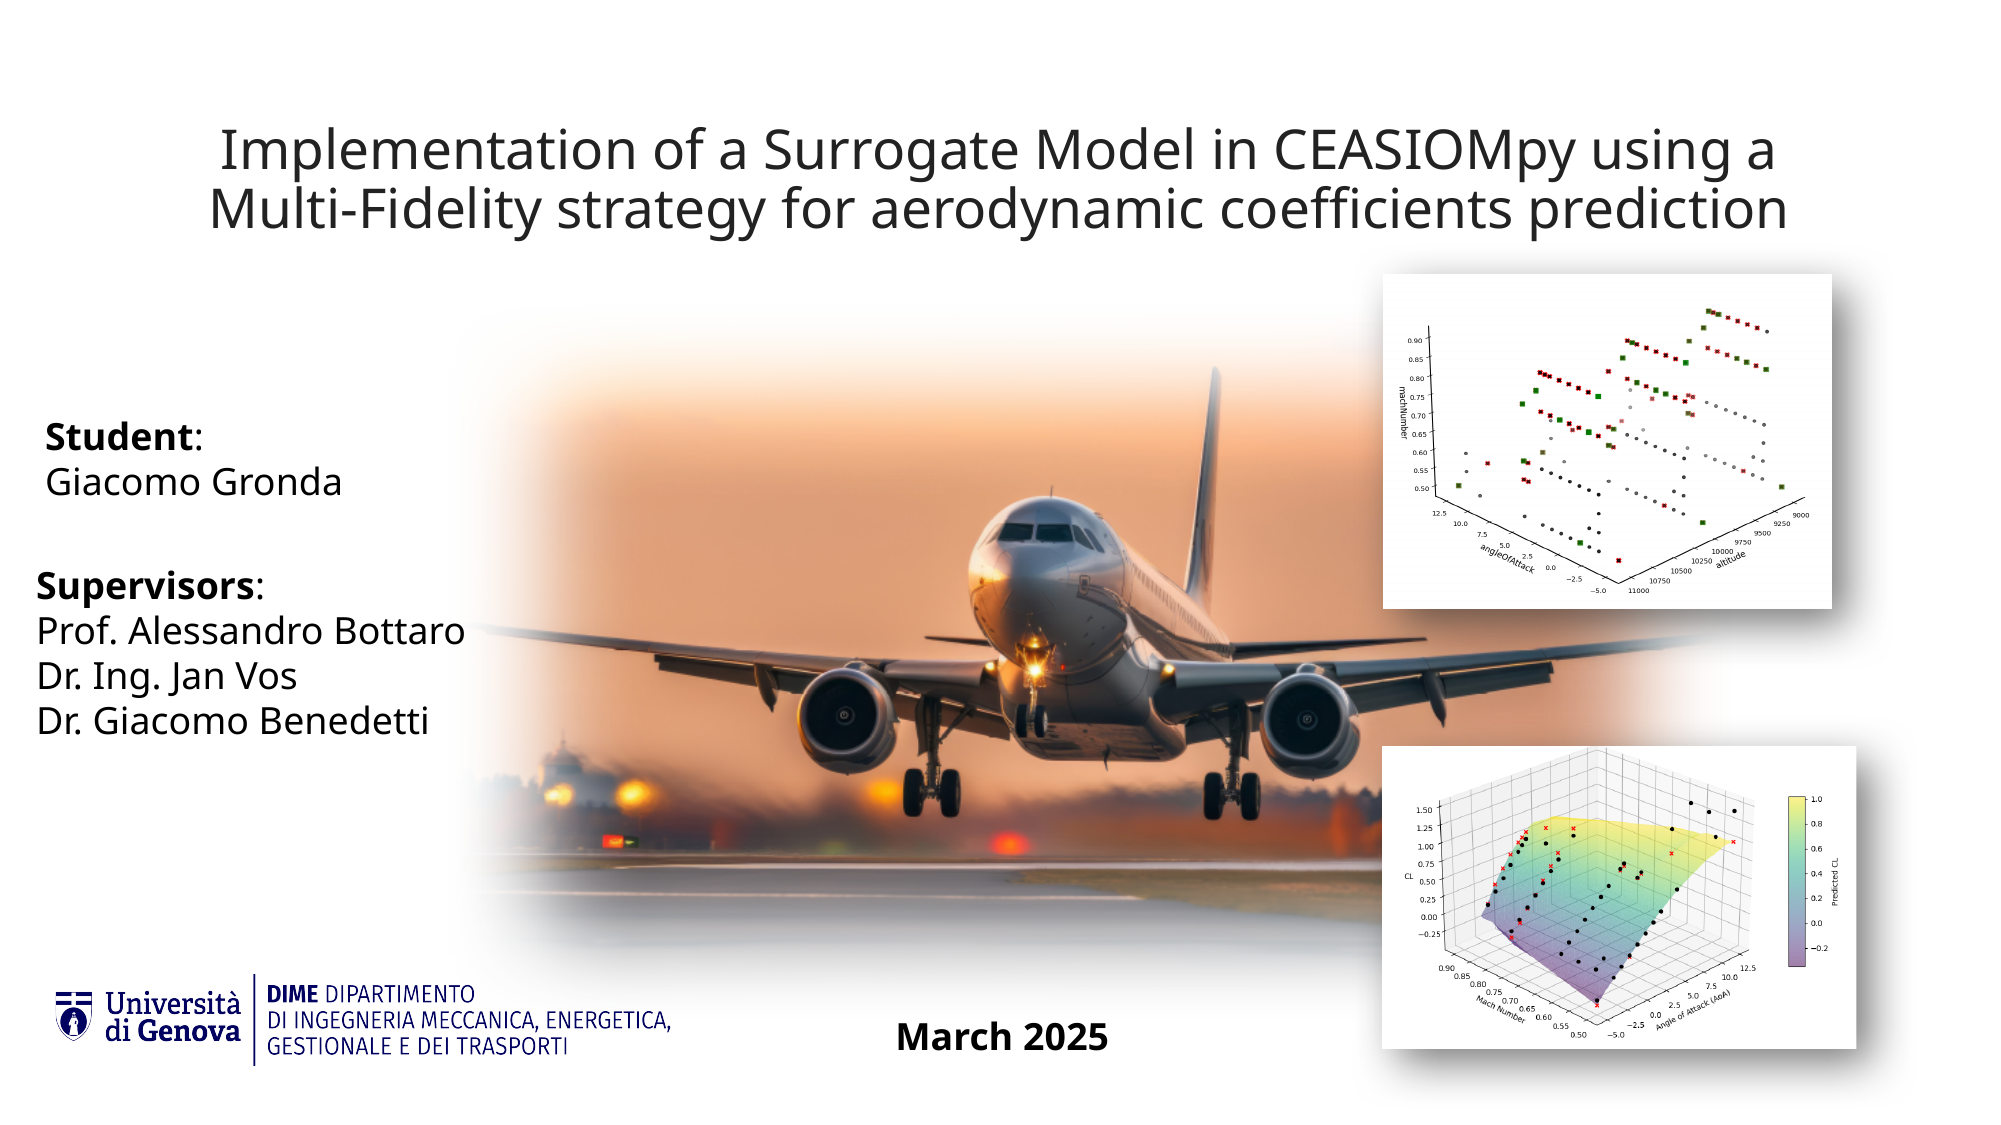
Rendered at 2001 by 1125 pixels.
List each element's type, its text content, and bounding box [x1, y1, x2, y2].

text_box March 2025 [880, 1024, 1125, 1066]
title Implementation of a Surrogate Model in CEASIOMpy using a Multi-Fidelity strategy for aerodynamic coefficients prediction [143, 75, 1857, 249]
picture [55, 273, 1857, 1099]
text_box Supervisors: Prof. Alessandro Bottaro Dr. Ing. Jan Vos Dr. Giacomo Benedetti [21, 554, 446, 750]
text_box Student: Giacomo Gronda [30, 405, 358, 511]
